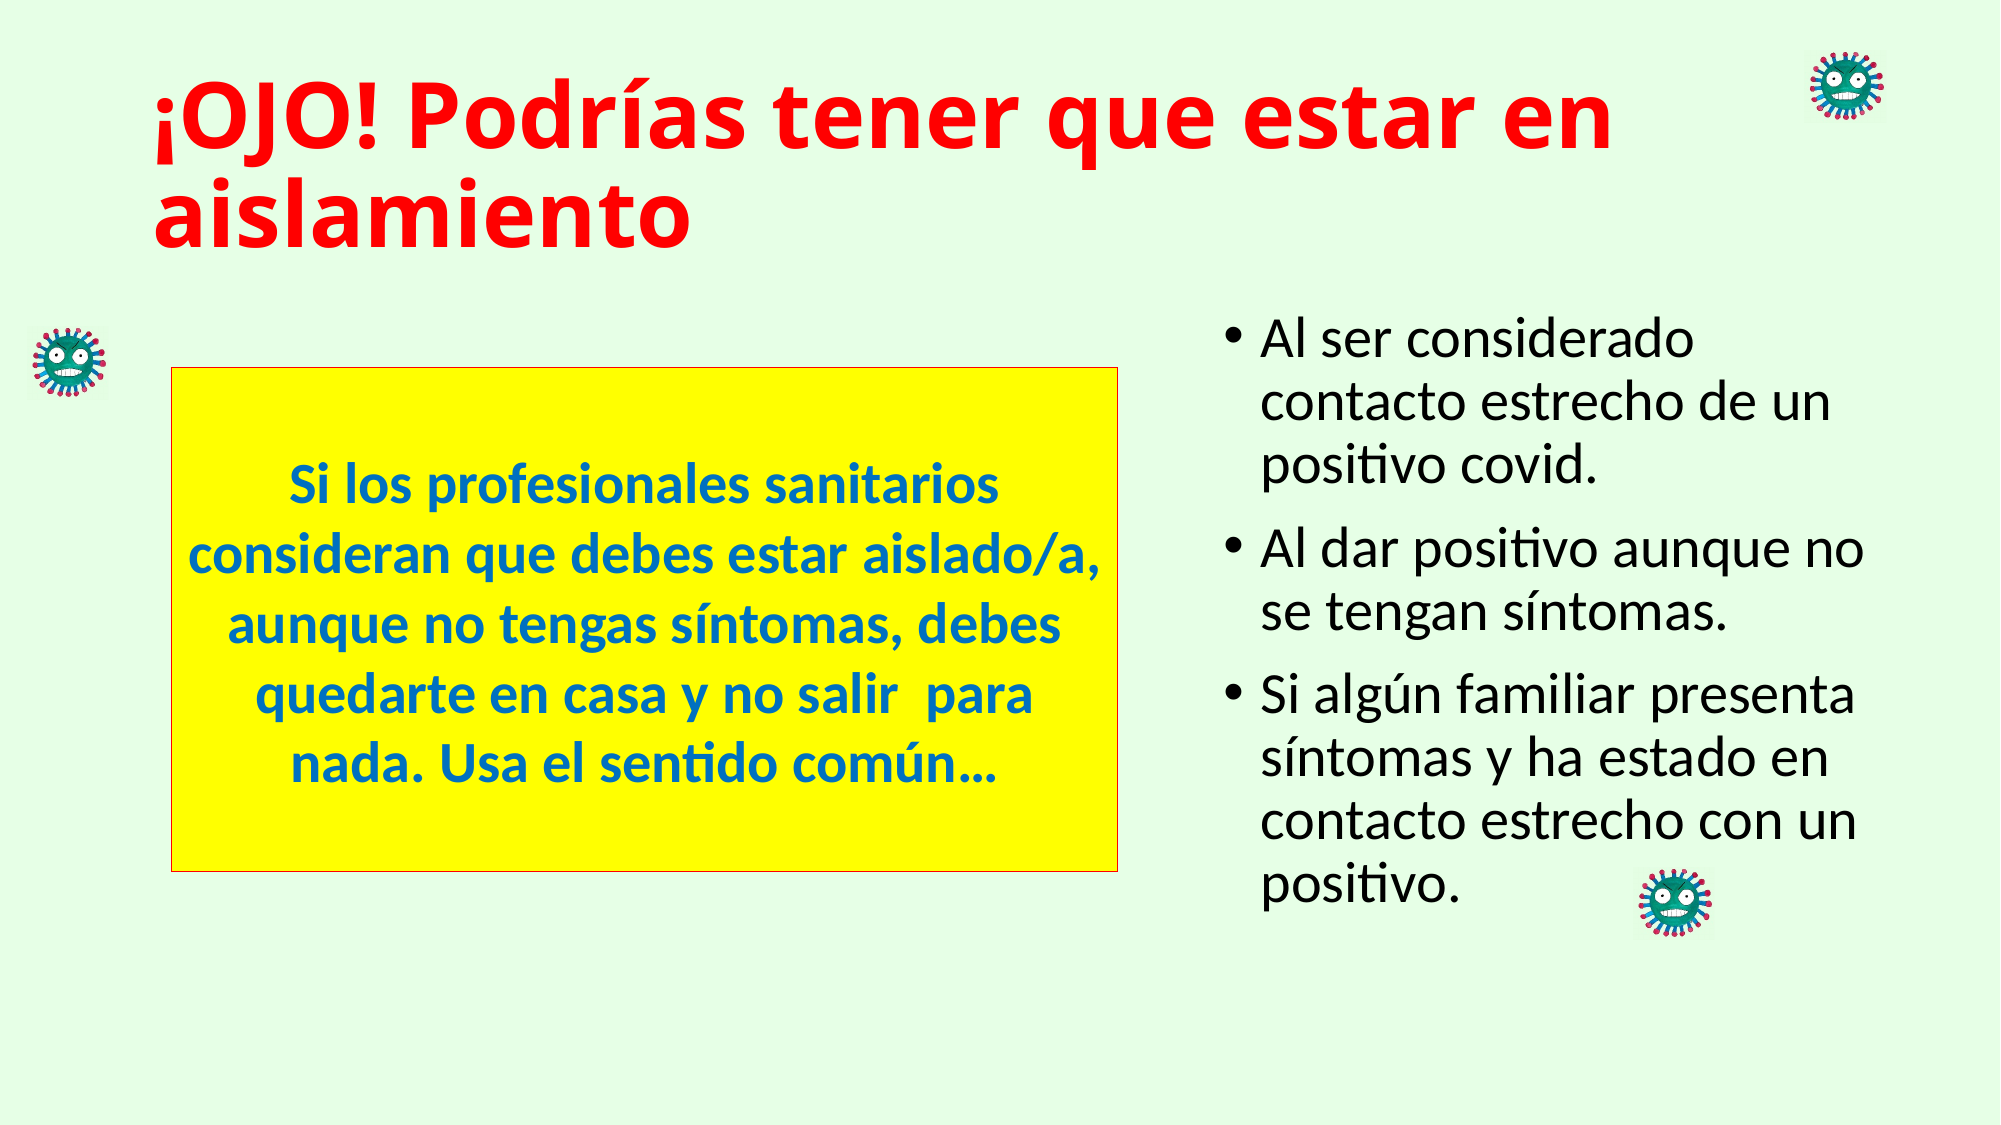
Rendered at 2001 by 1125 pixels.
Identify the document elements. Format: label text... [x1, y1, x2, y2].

picture [27, 326, 109, 400]
picture [1633, 867, 1715, 941]
picture [1804, 50, 1887, 123]
text_box Si los profesionales sanitarios consideran que debes estar aislado/a, aunque no tengas síntomas, debes quedarte en casa y no salir para nada. Usa el sentido común… [171, 367, 1118, 872]
title ¡OJO! Podrías tener que estar en aislamiento [137, 59, 1950, 278]
list Al ser considerado contacto estrecho de un positivo covid. Al dar positivo aunque no se tengan síntomas. Si algún familiar presenta síntomas y ha estado en contacto estrecho con un positivo. [1208, 299, 1892, 1014]
